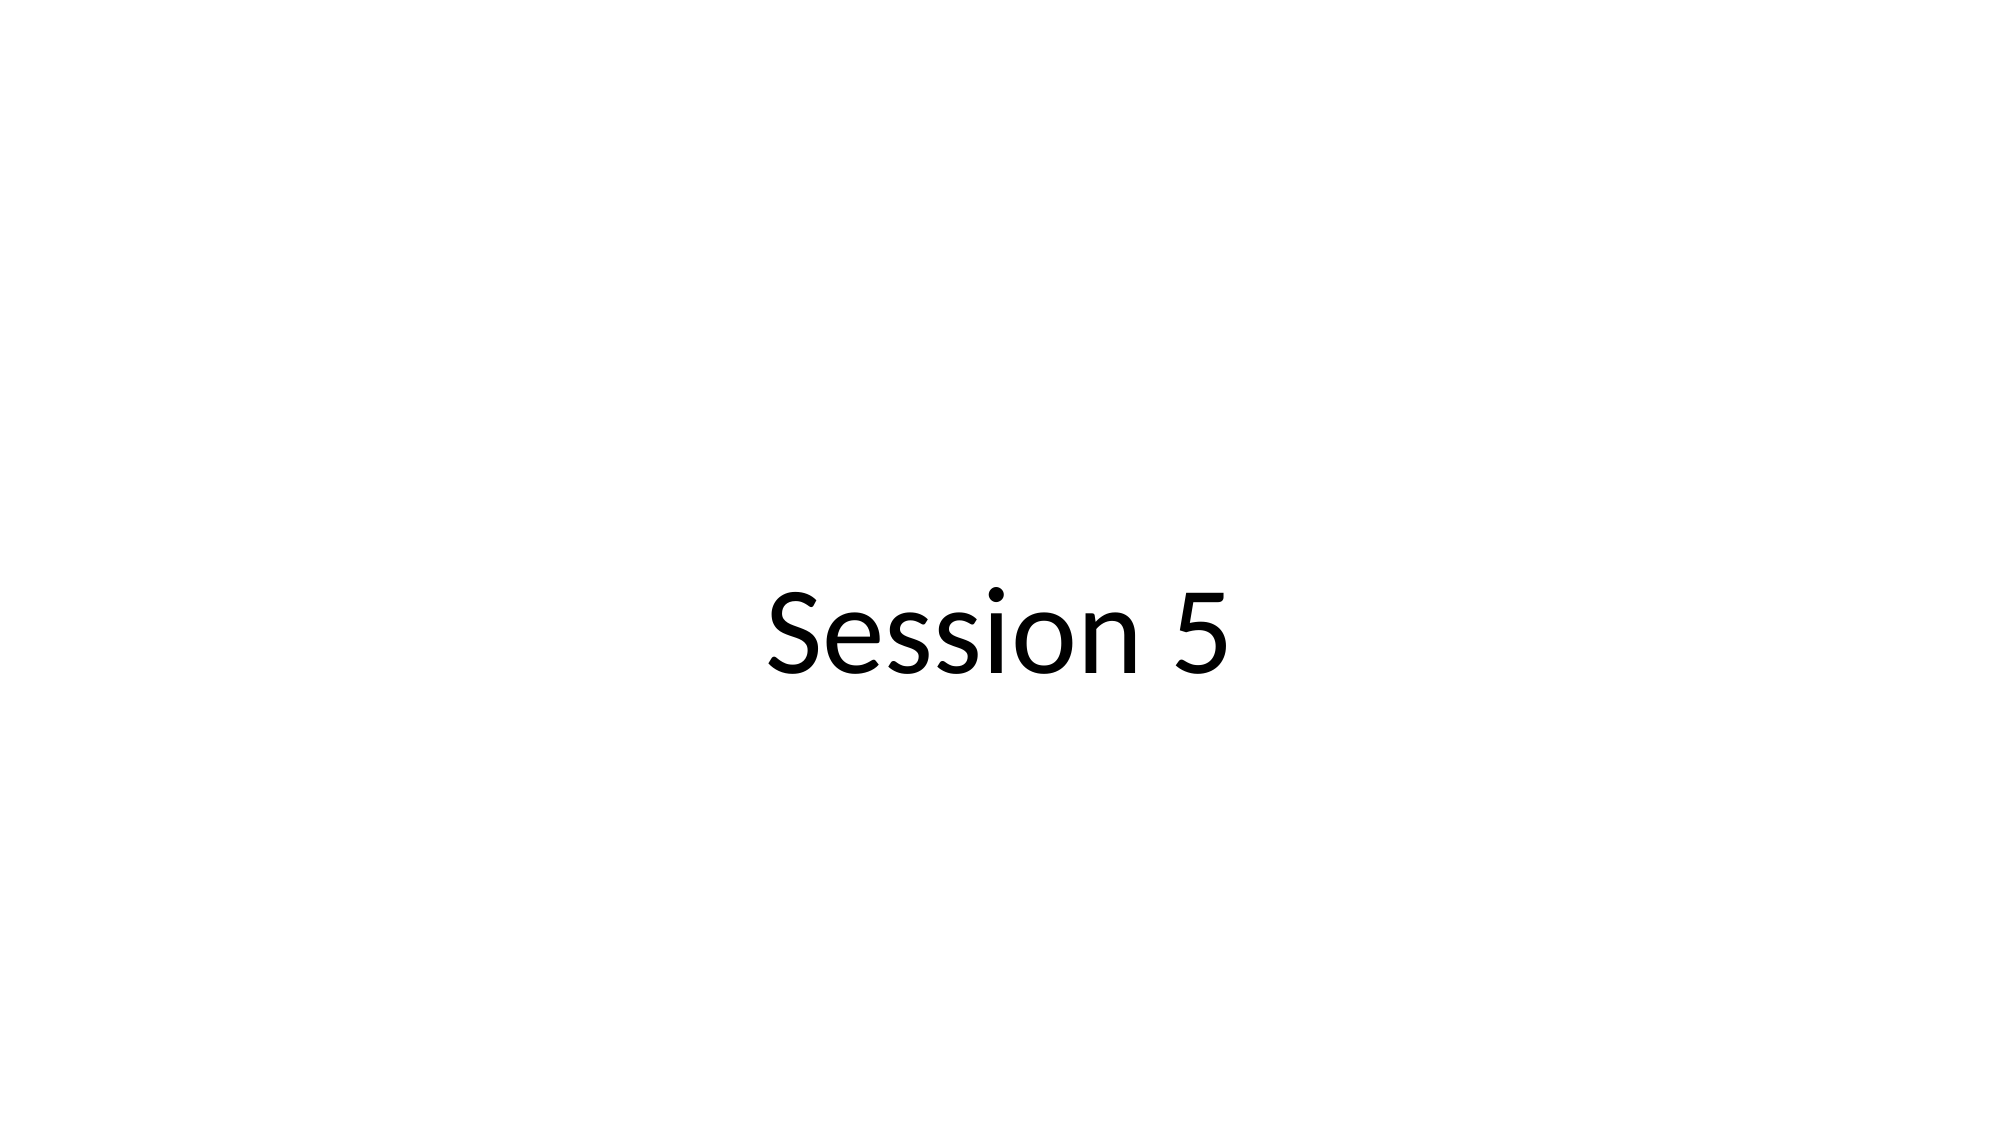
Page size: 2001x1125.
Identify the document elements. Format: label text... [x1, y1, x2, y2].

list Session 5 [137, 299, 1863, 1014]
